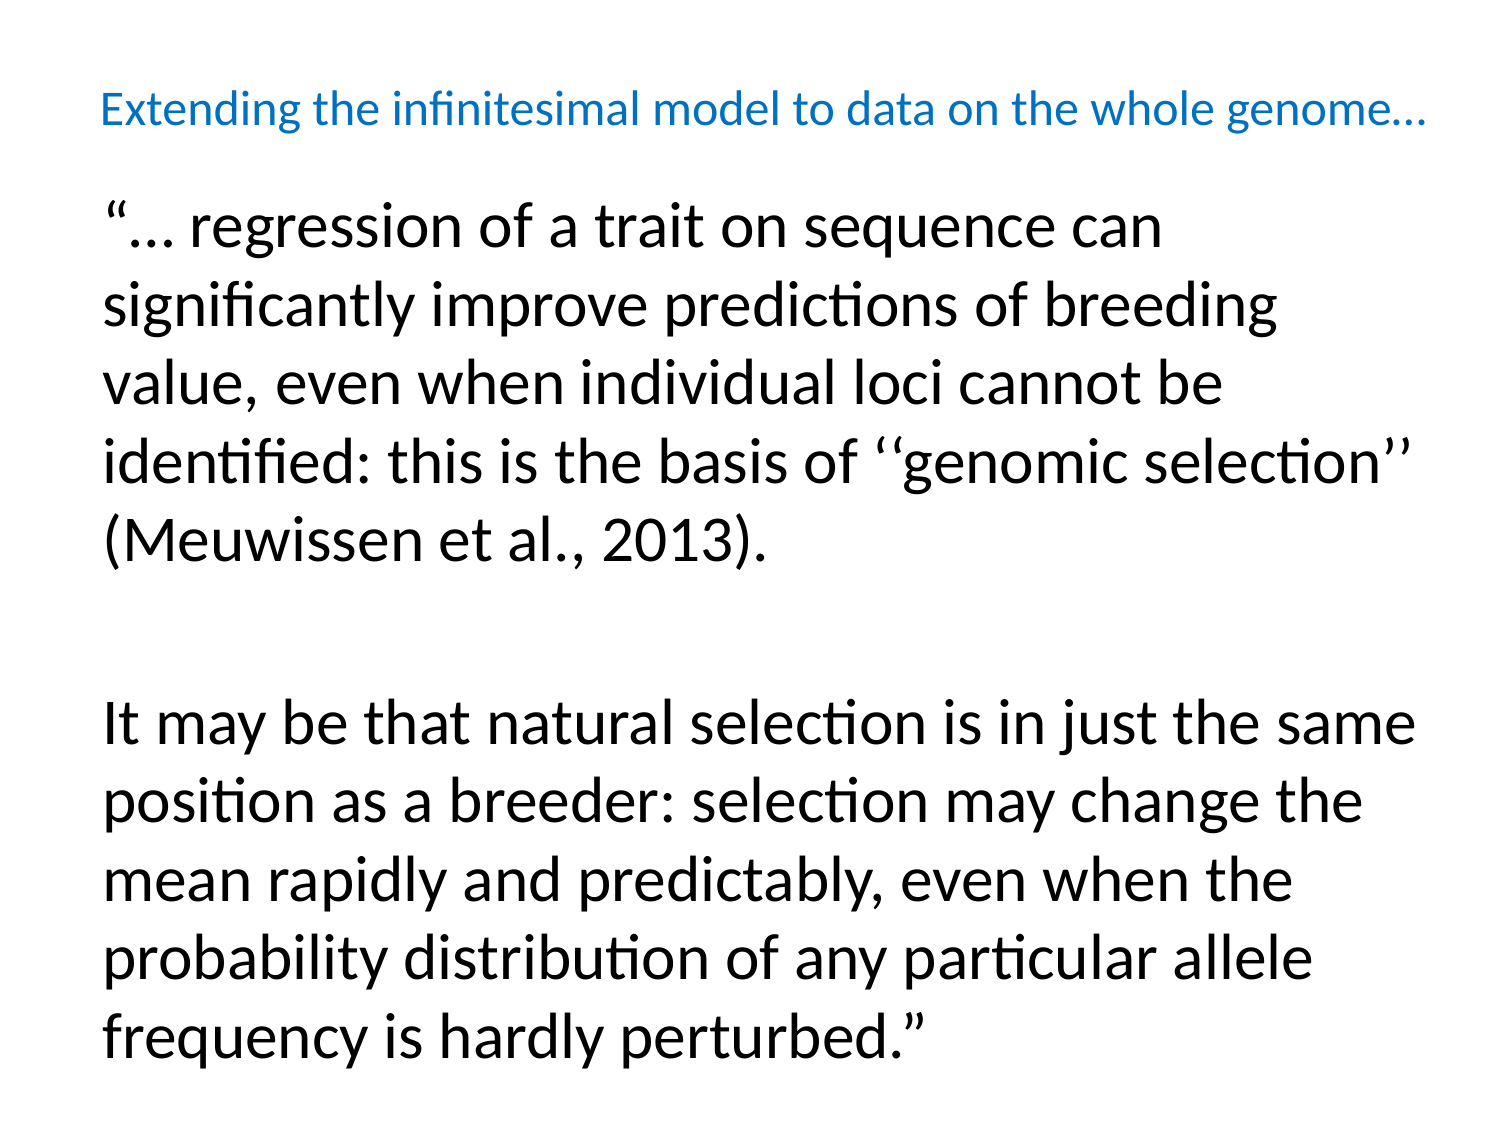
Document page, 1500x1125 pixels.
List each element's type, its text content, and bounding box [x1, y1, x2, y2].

text_box Extending the infinitesimal model to data on the whole genome… [85, 68, 1442, 143]
list “… regression of a trait on sequence can significantly improve predictions of breeding value, even when individual loci cannot be identified: this is the basis of ‘‘genomic selection’’ (Meuwissen et al., 2013). It may be that natural selection is in just the same position as a breeder: selection may change the mean rapidly and predictably, even when the probability distribution of any particular allele frequency is hardly perturbed.” [87, 174, 1438, 1080]
